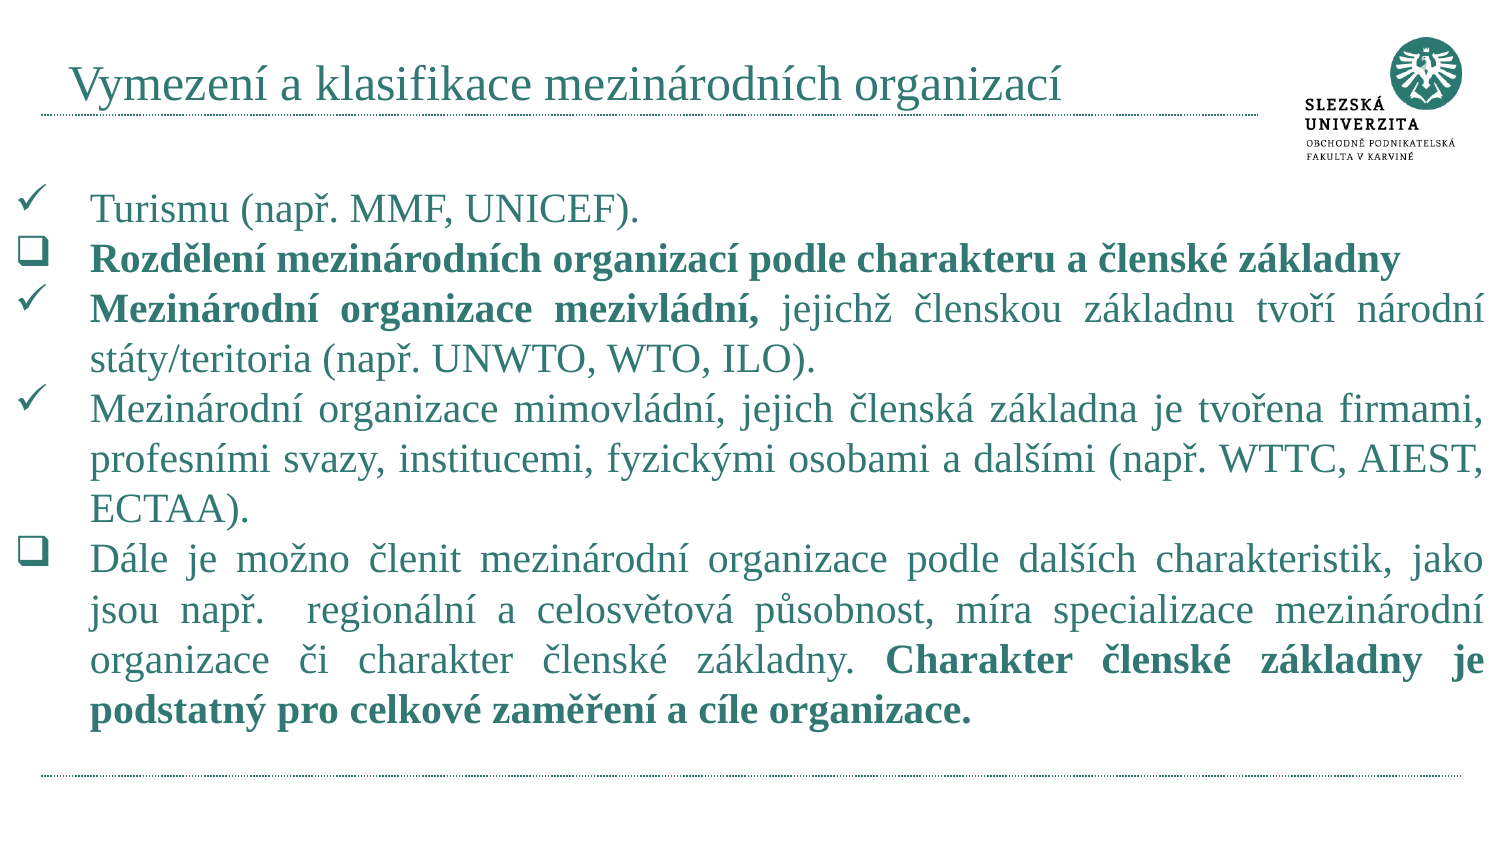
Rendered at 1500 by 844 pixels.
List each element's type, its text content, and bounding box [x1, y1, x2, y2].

title Vymezení a klasifikace mezinárodních organizací [53, 43, 1318, 127]
picture [1305, 37, 1462, 160]
text_box Turismu (např. MMF, UNICEF). Rozdělení mezinárodních organizací podle charakteru a členské základny Mezinárodní organizace mezivládní, jejichž členskou základnu tvoří národní státy/teritoria (např. UNWTO, WTO, ILO). Mezinárodní organizace mimovládní, jejich členská základna je tvořena firmami, profesními svazy, institucemi, fyzickými osobami a dalšími (např. WTTC, AIEST, ECTAA). Dále je možno členit mezinárodní organizace podle dalších charakteristik, jako jsou např. regionální a celosvětová působnost, míra specializace mezinárodní organizace či charakter členské základny. Charakter členské základny je podstatný pro celkové zaměření a cíle organizace. [0, 173, 1500, 739]
